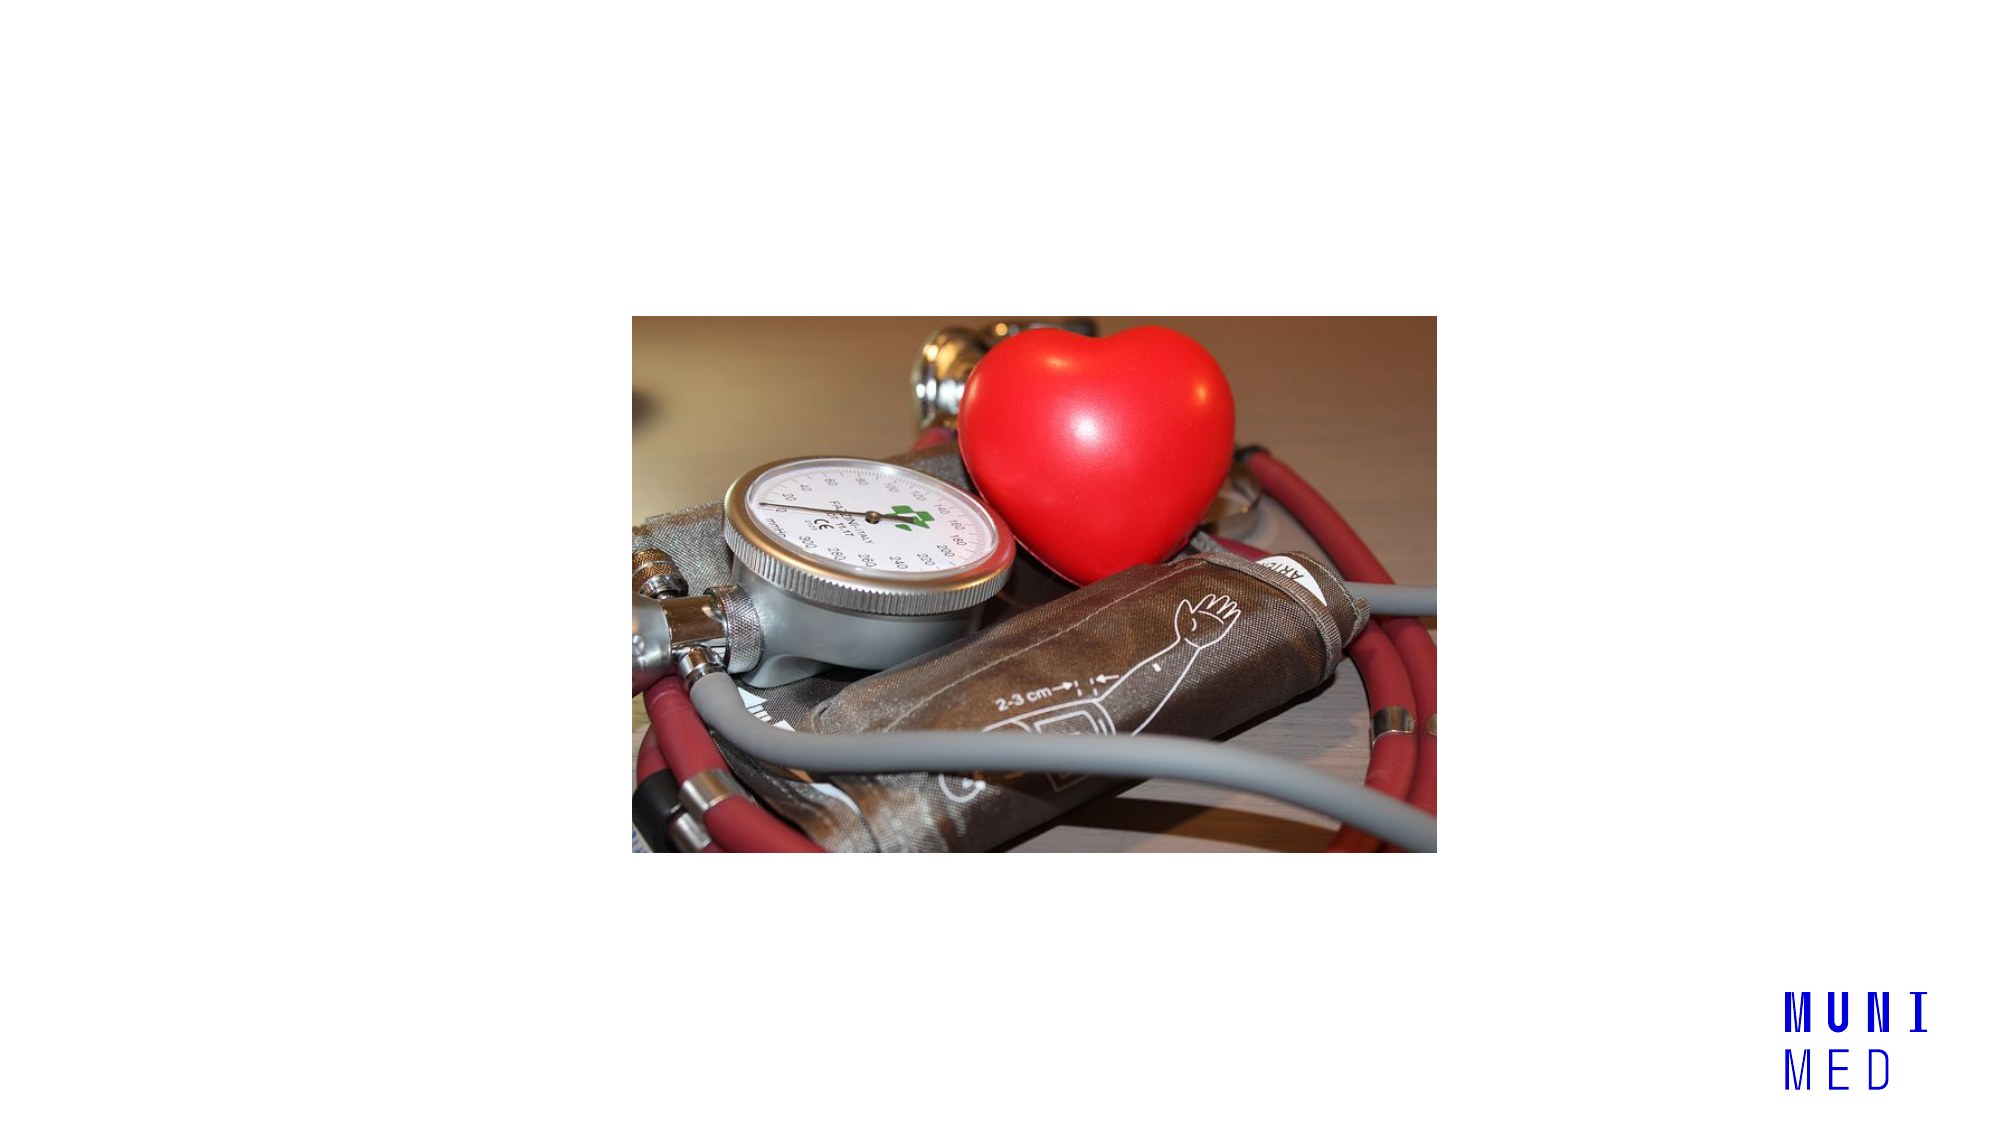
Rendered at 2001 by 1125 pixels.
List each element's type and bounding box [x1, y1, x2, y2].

picture [631, 316, 1437, 853]
